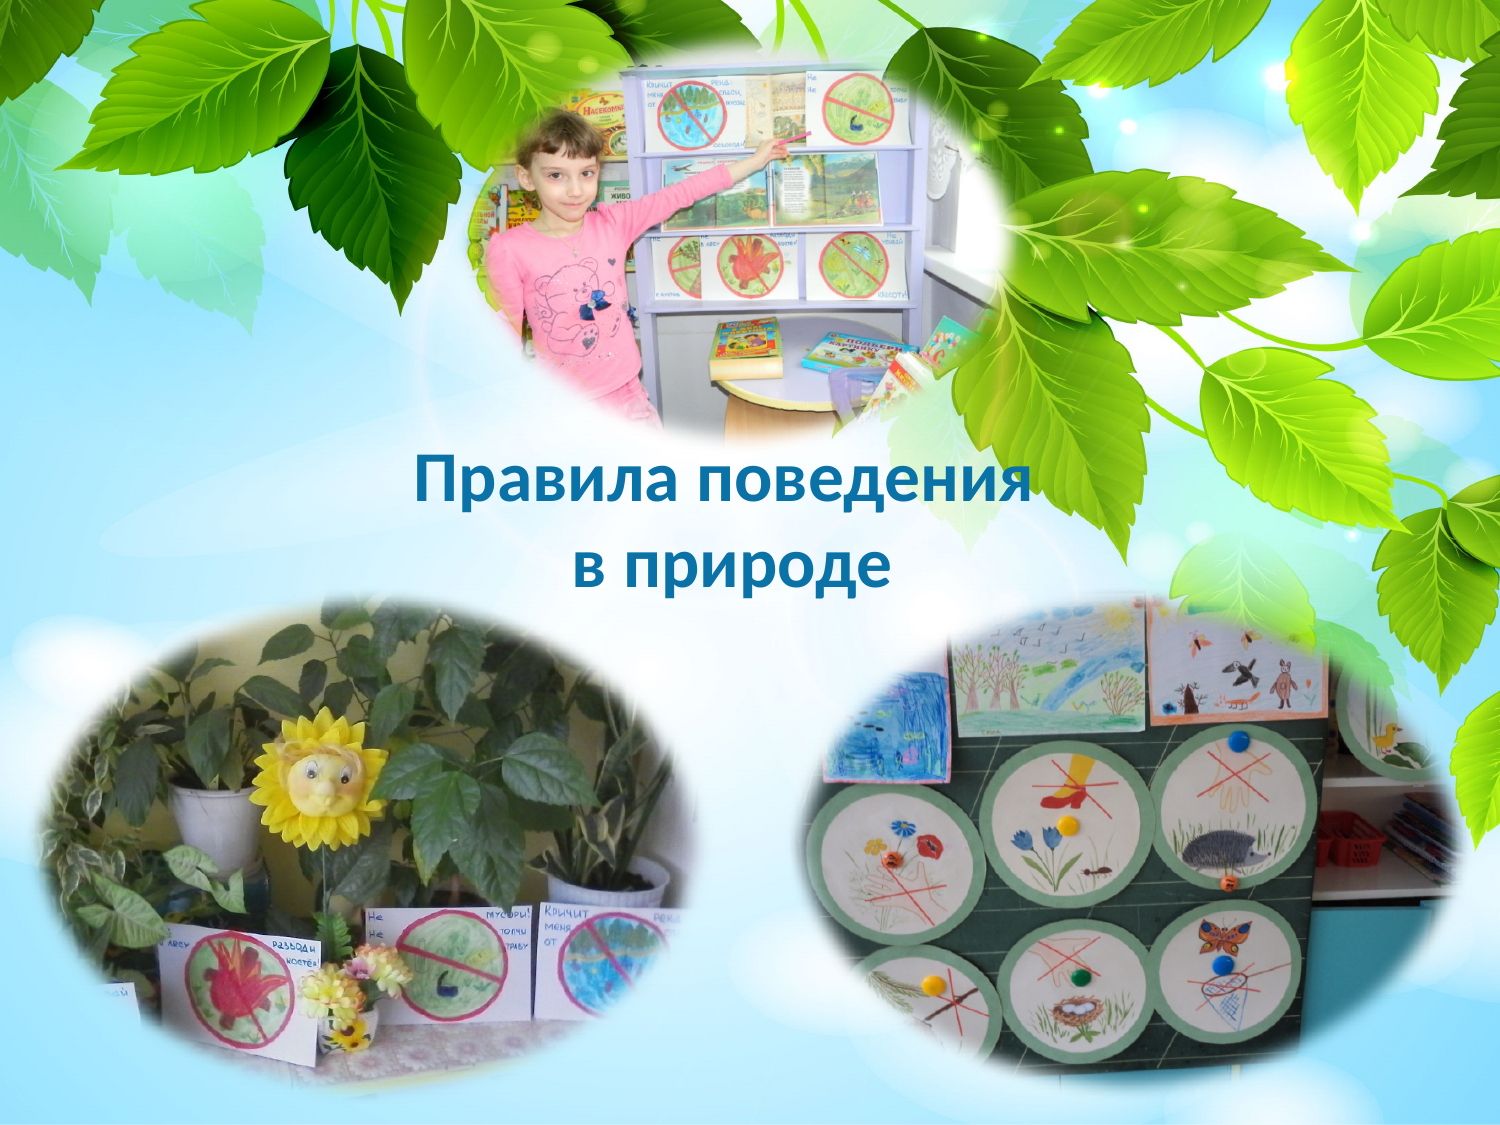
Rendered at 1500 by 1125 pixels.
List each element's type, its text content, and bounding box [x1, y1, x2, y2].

picture [0, 0, 1500, 1125]
title Правила поведения в природе [246, 421, 1219, 610]
